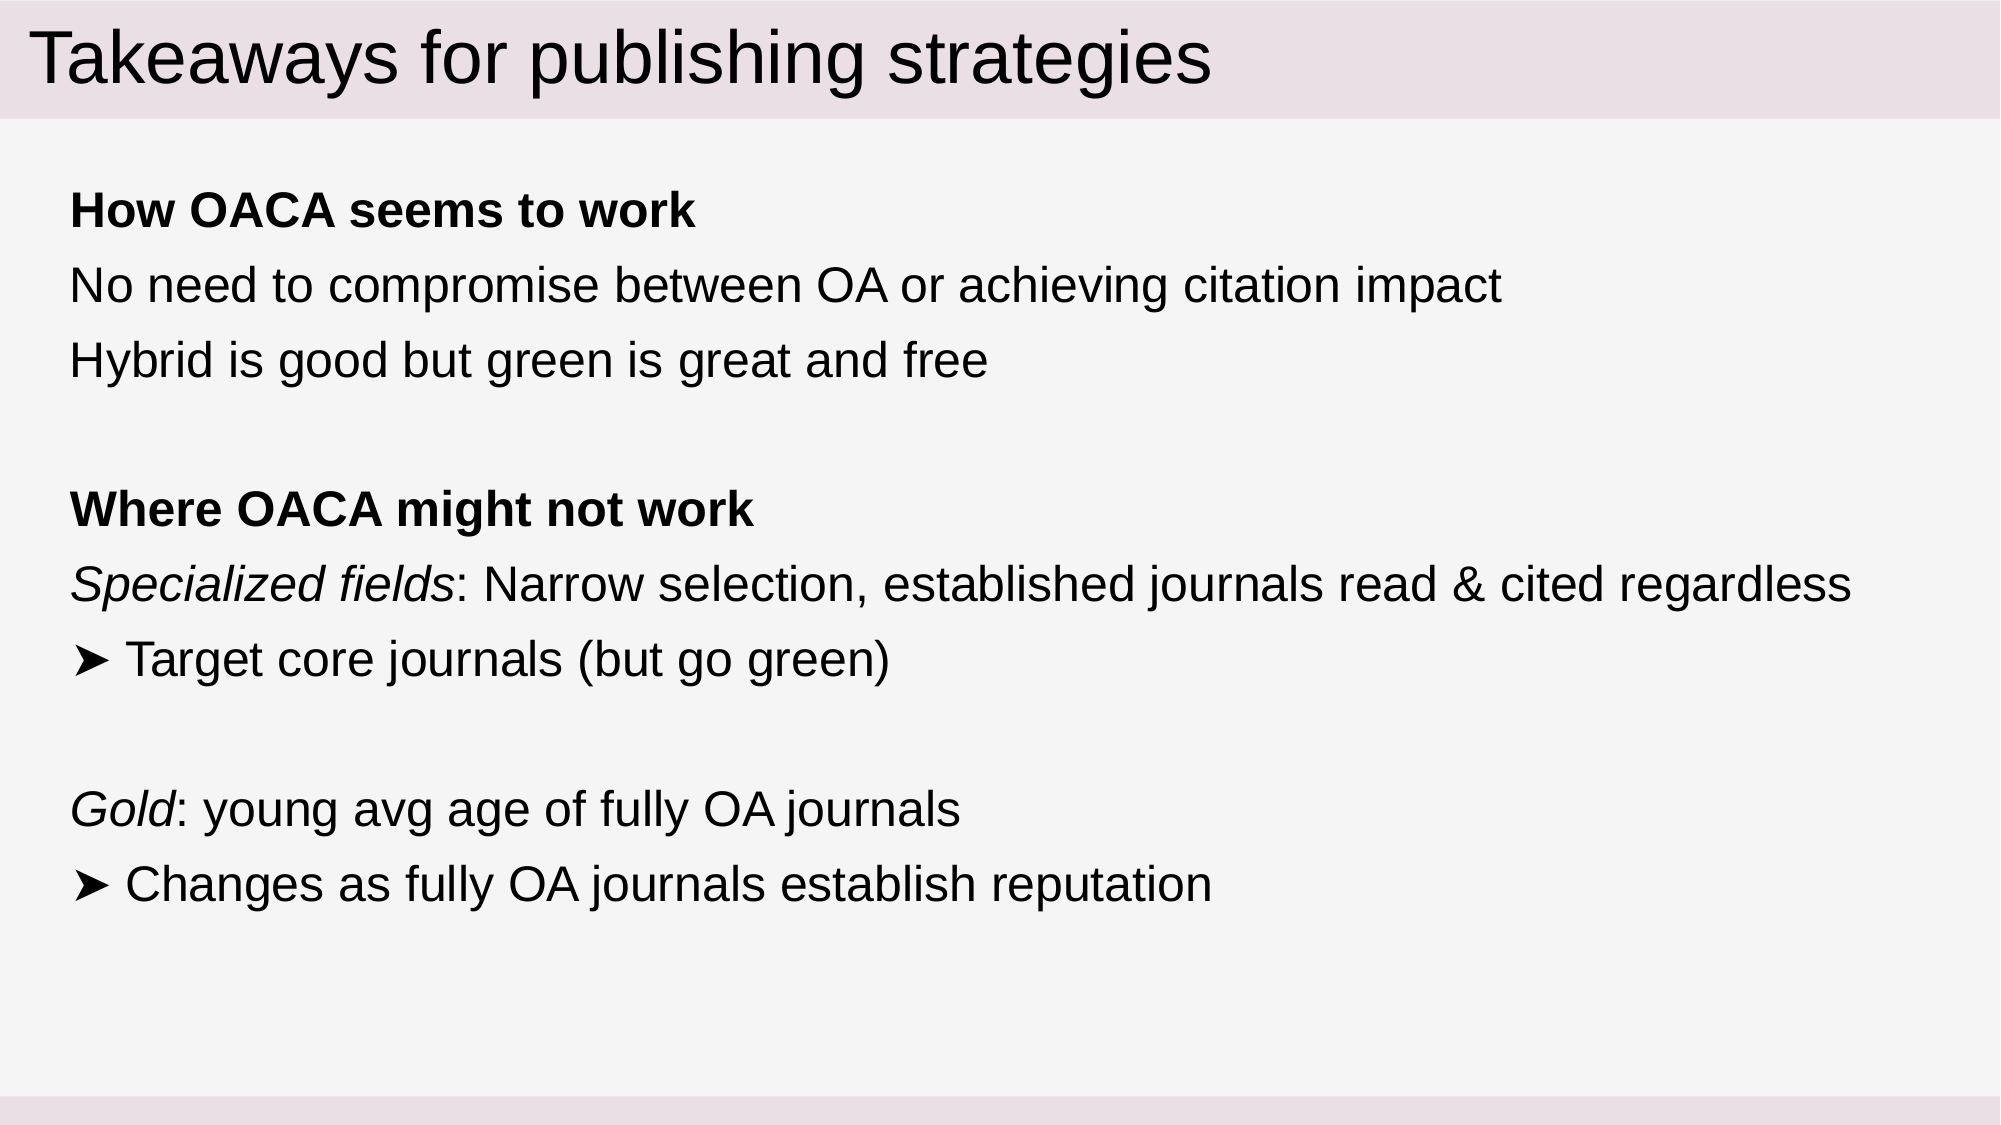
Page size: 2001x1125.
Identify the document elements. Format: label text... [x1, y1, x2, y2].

title Takeaways for publishing strategies [0, 0, 2000, 119]
list How OACA seems to work No need to compromise between OA or achieving citation impact Hybrid is good but green is great and free Where OACA might not work Specialized fields: Narrow selection, established journals read & cited regardless ➤ Target core journals (but go green) Gold: young avg age of fully OA journals ➤ Changes as fully OA journals establish reputation [55, 176, 1945, 1063]
